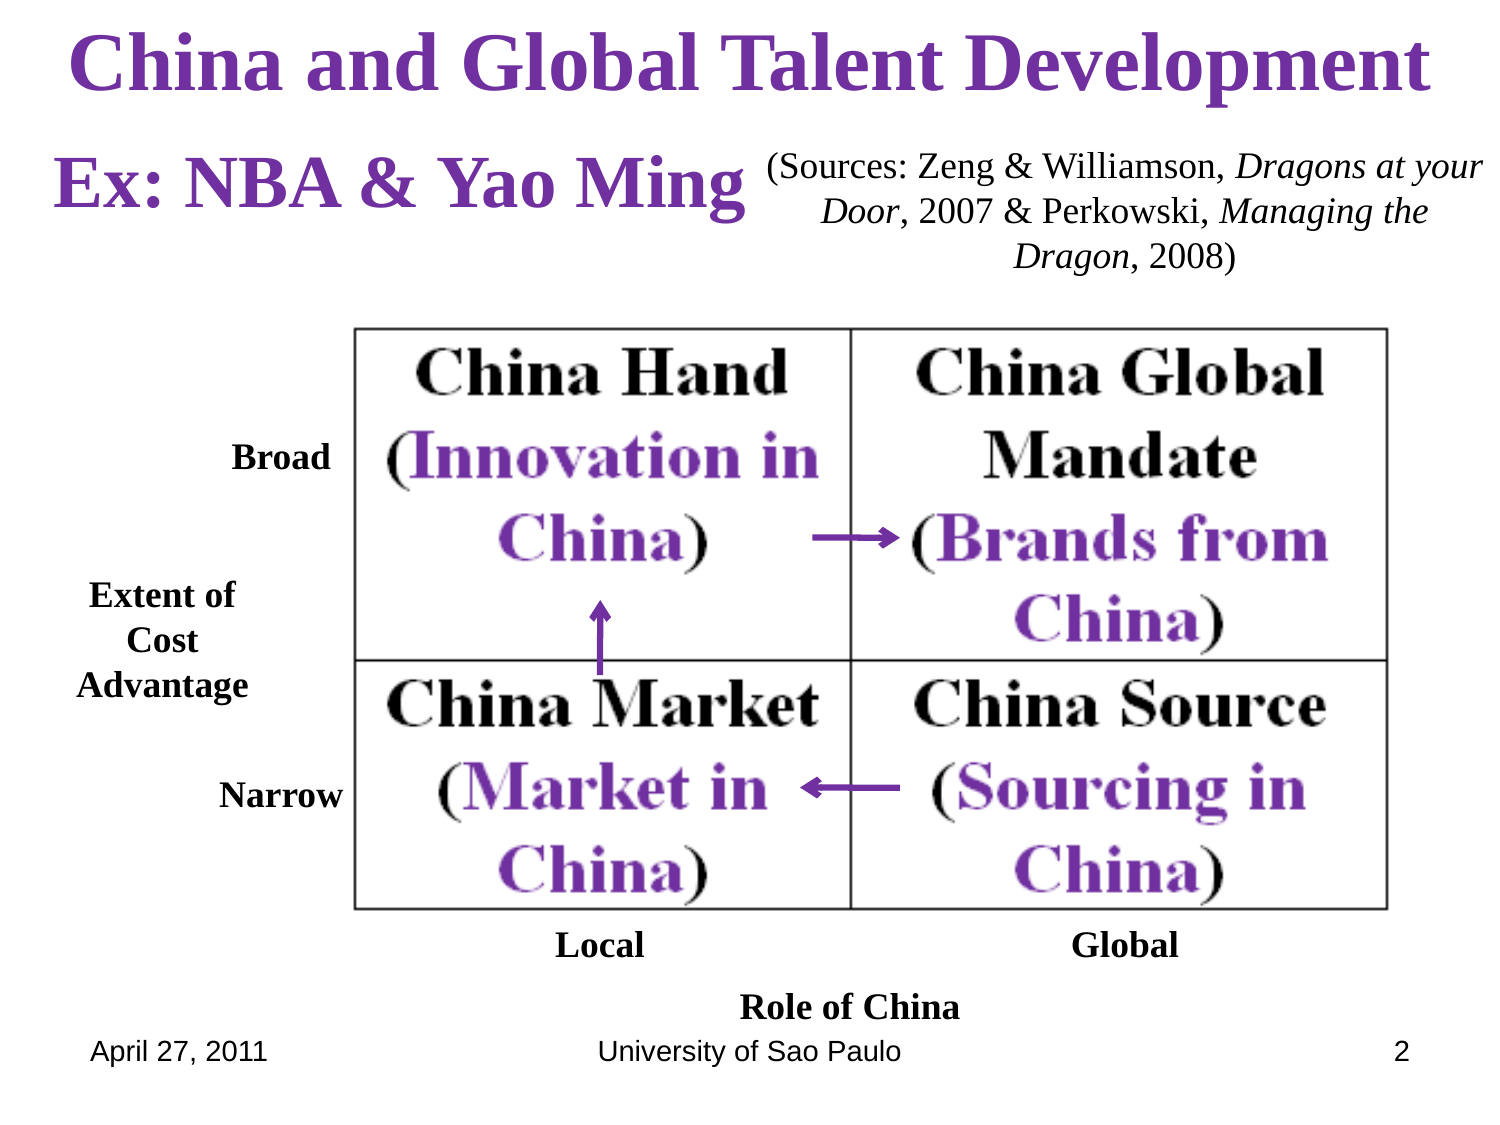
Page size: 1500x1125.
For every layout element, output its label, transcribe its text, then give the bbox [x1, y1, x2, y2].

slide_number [74, 1024, 426, 1103]
text_box Broad [112, 424, 344, 485]
text_box Ex: NBA & Yao Ming [0, 124, 800, 230]
text_box China and Global Talent Development [0, 0, 1500, 115]
text_box (Sources: Zeng & Williamson, Dragons at your Door, 2007 & Perkowski, Managing the Dragon, 2008) [749, 133, 1500, 283]
text_box Global [875, 921, 1375, 973]
text_box Extent of Cost Advantage [49, 562, 275, 713]
text_box Narrow [112, 762, 344, 823]
text_box Local [350, 921, 850, 973]
text_box Role of China [600, 974, 1100, 1035]
slide_number 2 [1074, 1024, 1426, 1103]
picture [349, 324, 1392, 913]
footer University of Sao Paulo [512, 1024, 988, 1103]
